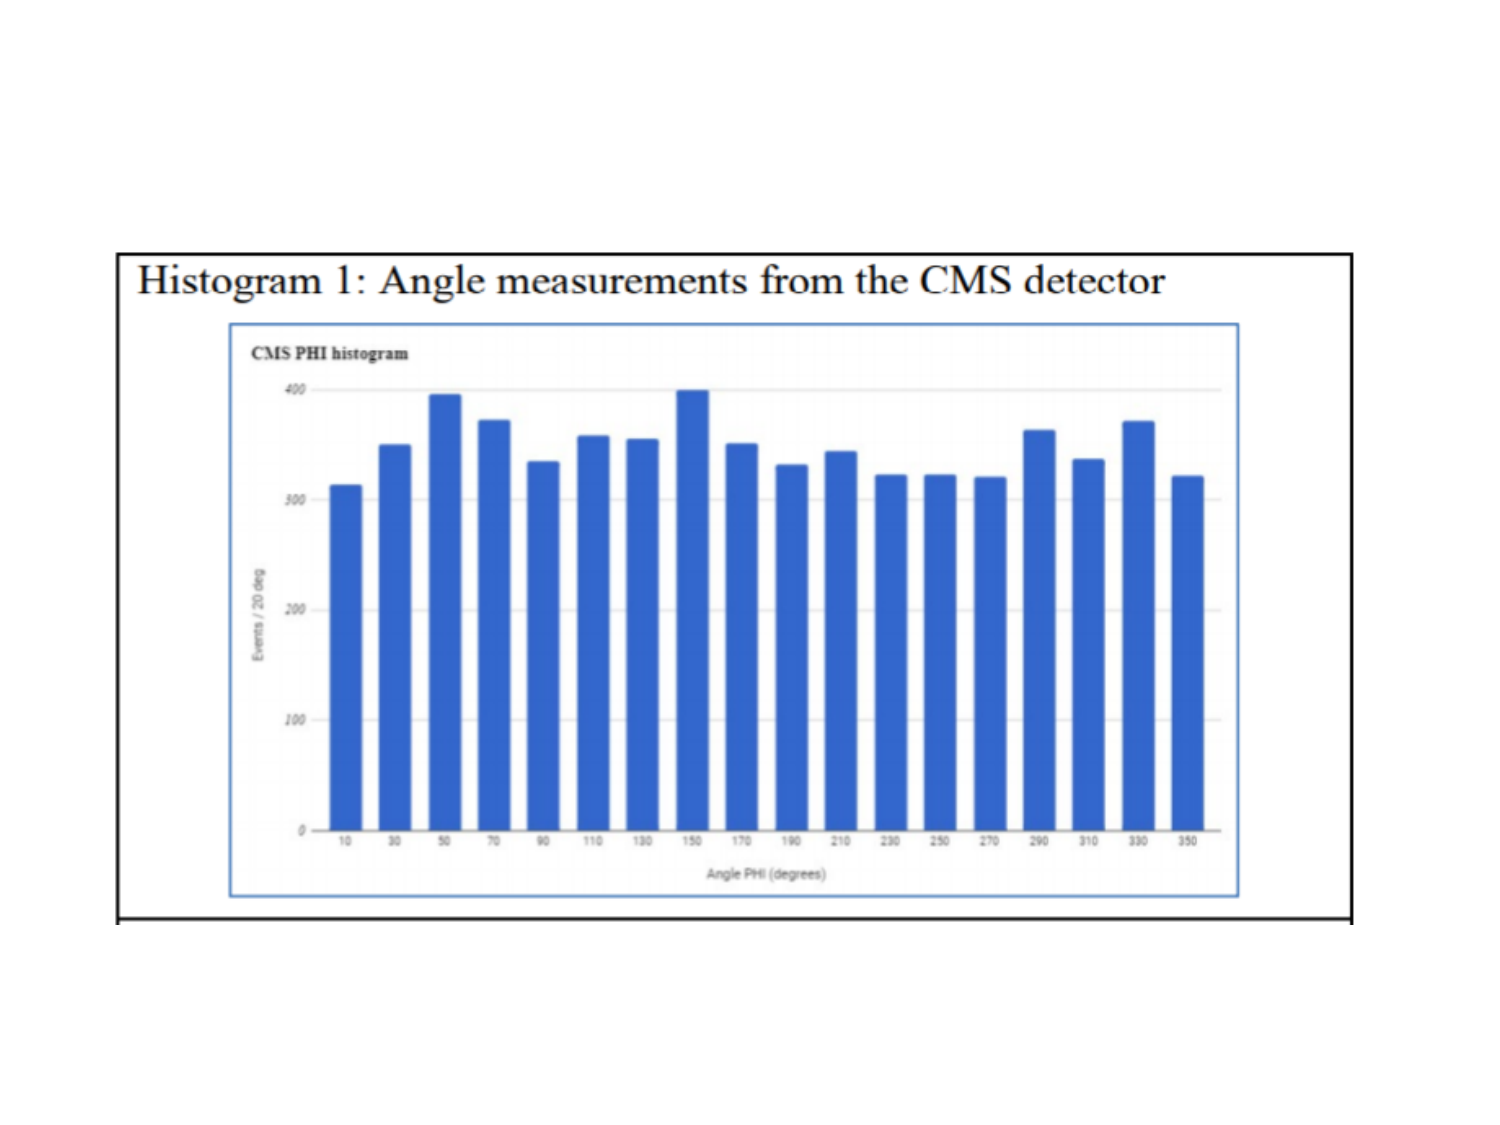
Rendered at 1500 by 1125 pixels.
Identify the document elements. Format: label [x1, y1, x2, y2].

list [74, 212, 1401, 926]
